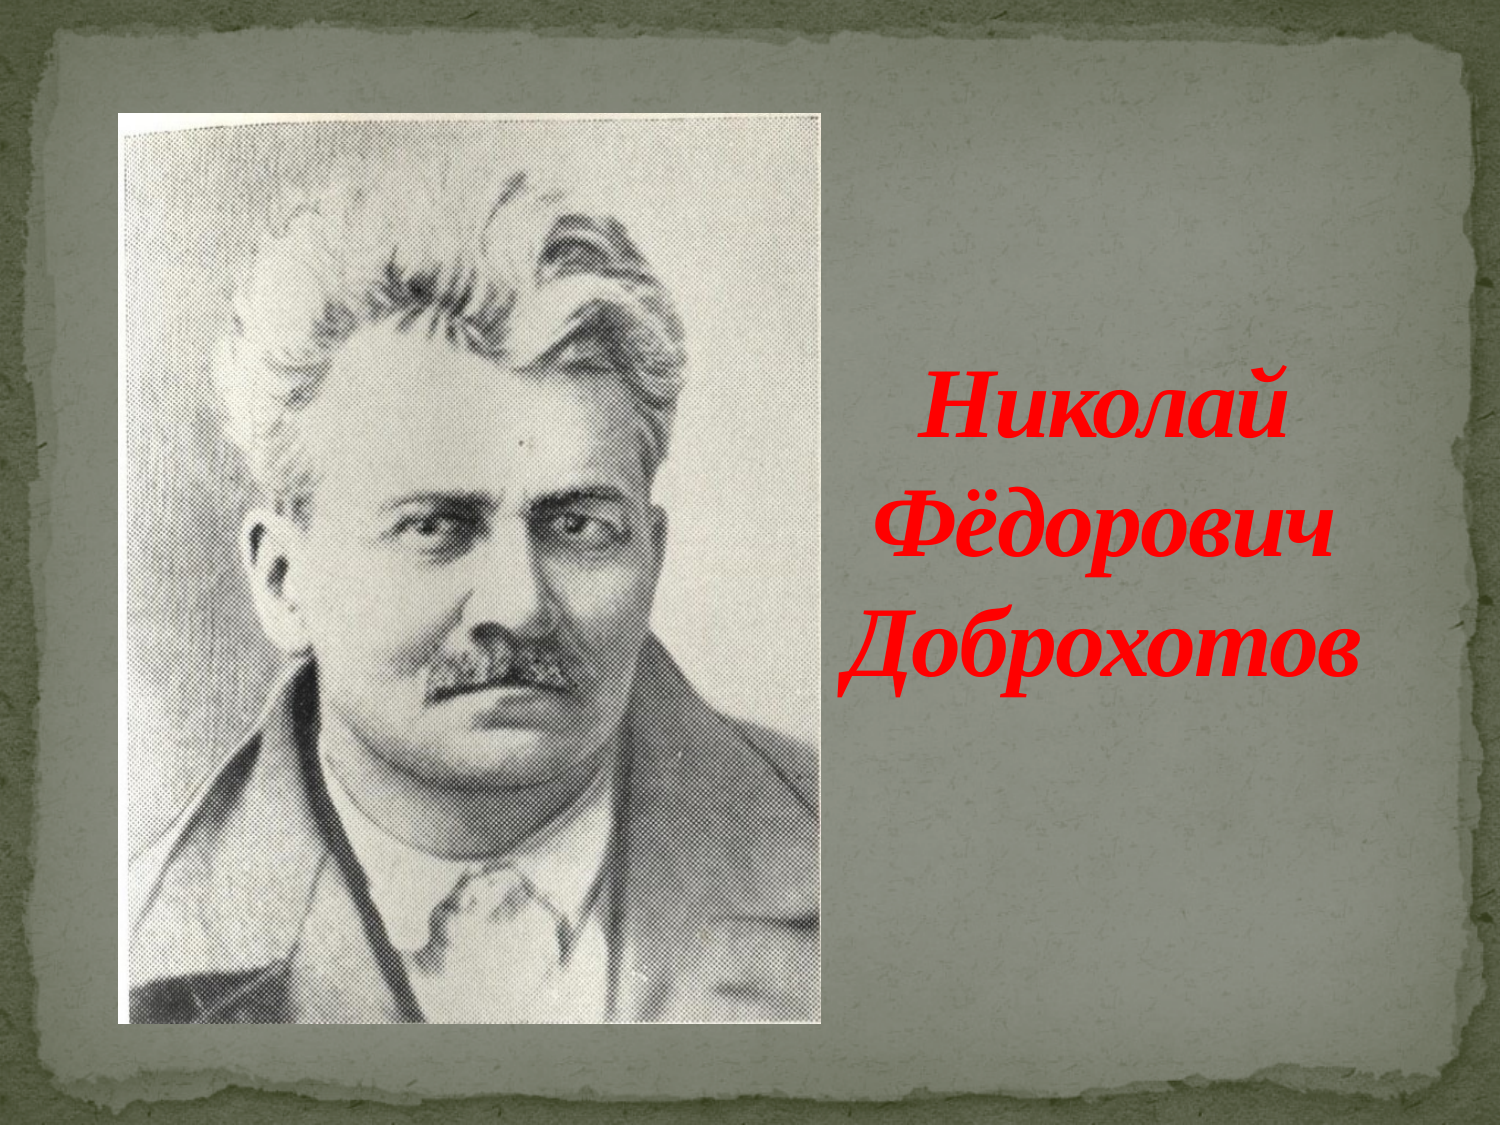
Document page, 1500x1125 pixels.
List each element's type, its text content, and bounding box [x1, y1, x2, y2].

title Николай Фёдорович Доброхотов [831, 371, 1387, 705]
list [121, 116, 819, 1021]
